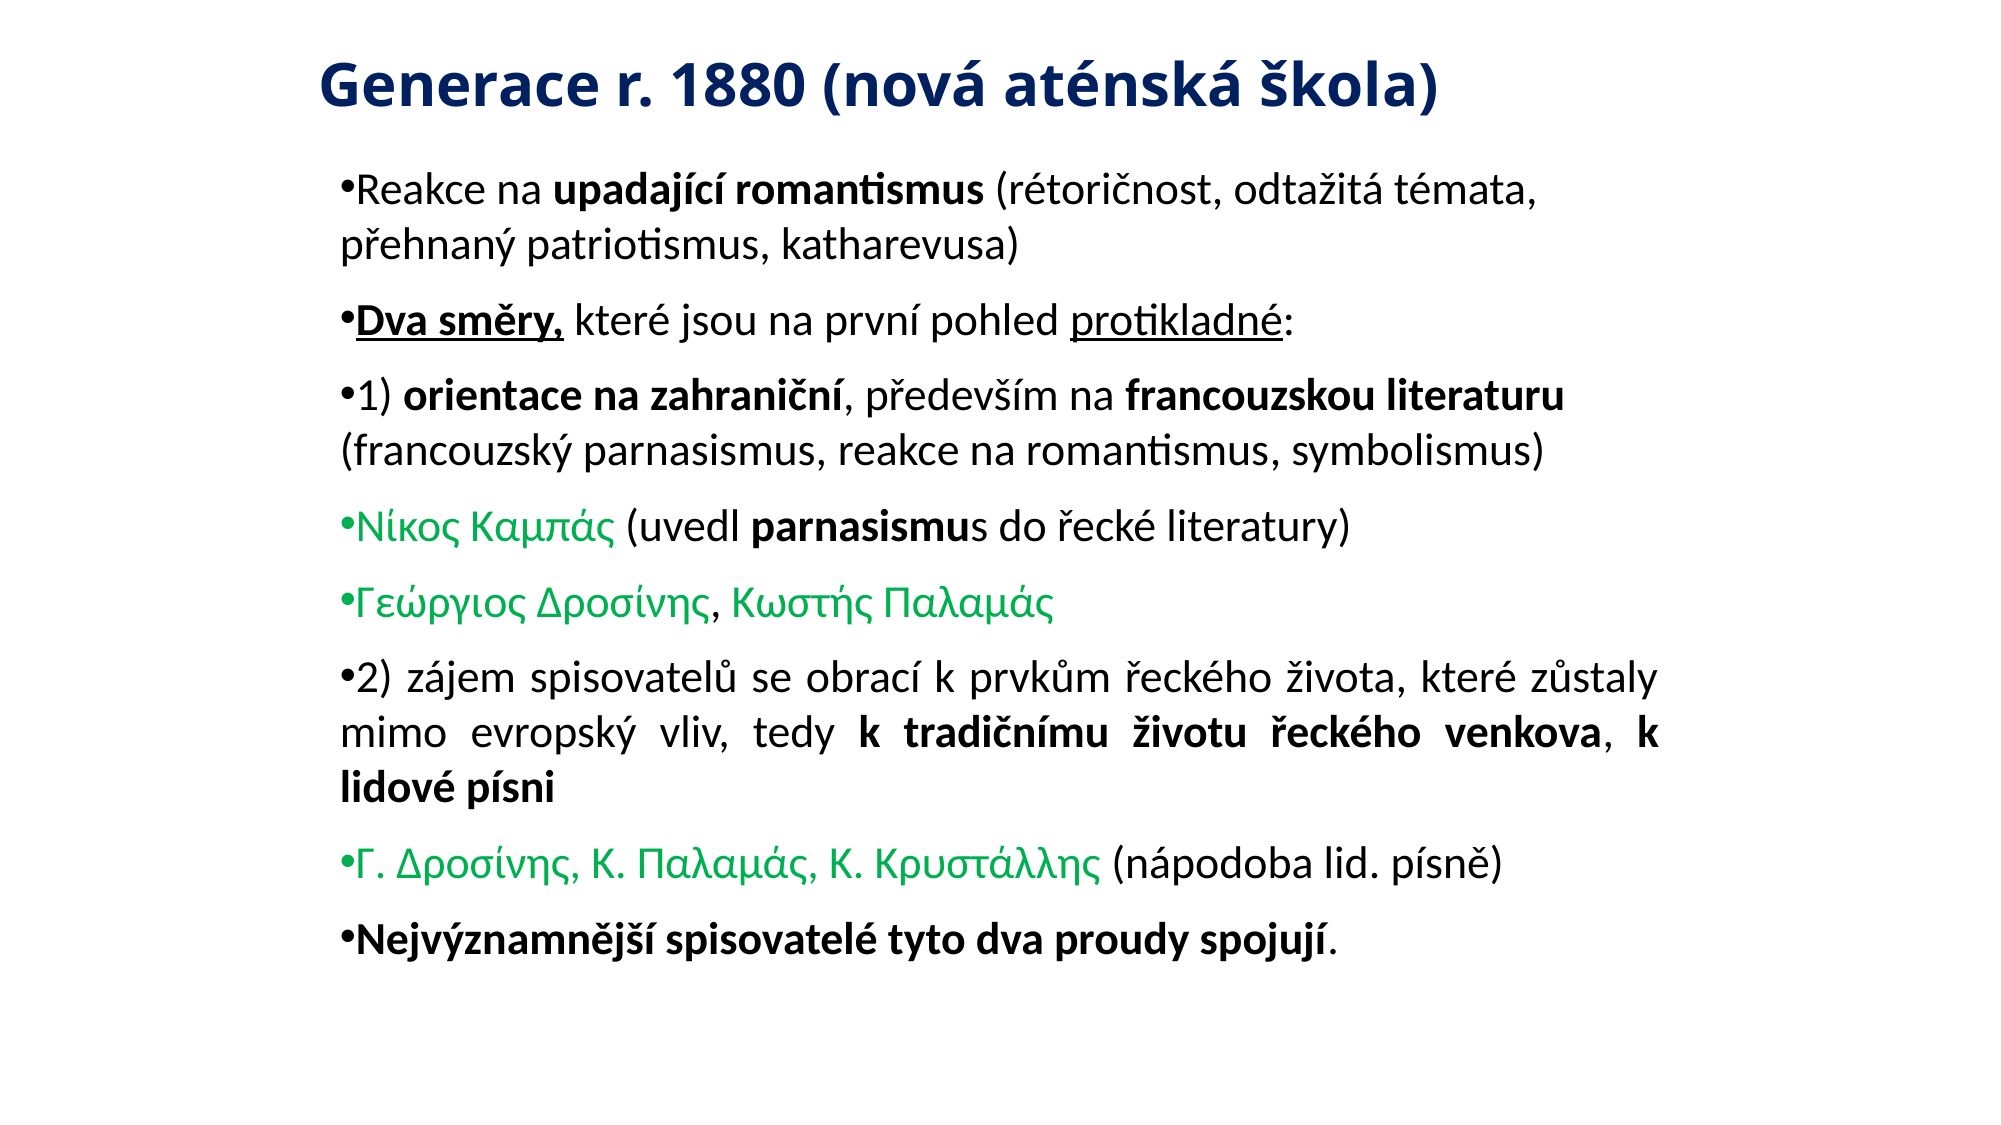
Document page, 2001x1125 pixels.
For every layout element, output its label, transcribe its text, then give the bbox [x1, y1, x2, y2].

title Generace r. 1880 (nová aténská škola) [303, 20, 1721, 148]
list Reakce na upadající romantismus (rétoričnost, odtažitá témata, přehnaný patriotismus, katharevusa) Dva směry, které jsou na první pohled protikladné: 1) orientace na zahraniční, především na francouzskou literaturu (francouzský parnasismus, reakce na romantismus, symbolismus) Νίκος Καμπάς (uvedl parnasismus do řecké literatury) Γεώργιος Δροσίνης, Κωστής Παλαμάς 2) zájem spisovatelů se obrací k prvkům řeckého života, které zůstaly mimo evropský vliv, tedy k tradičnímu životu řeckého venkova, k lidové písni Γ. Δροσίνης, Κ. Παλαμάς, Κ. Κρυστάλλης (nápodoba lid. písně) Nejvýznamnější spisovatelé tyto dva proudy spojují. [324, 147, 1675, 1015]
